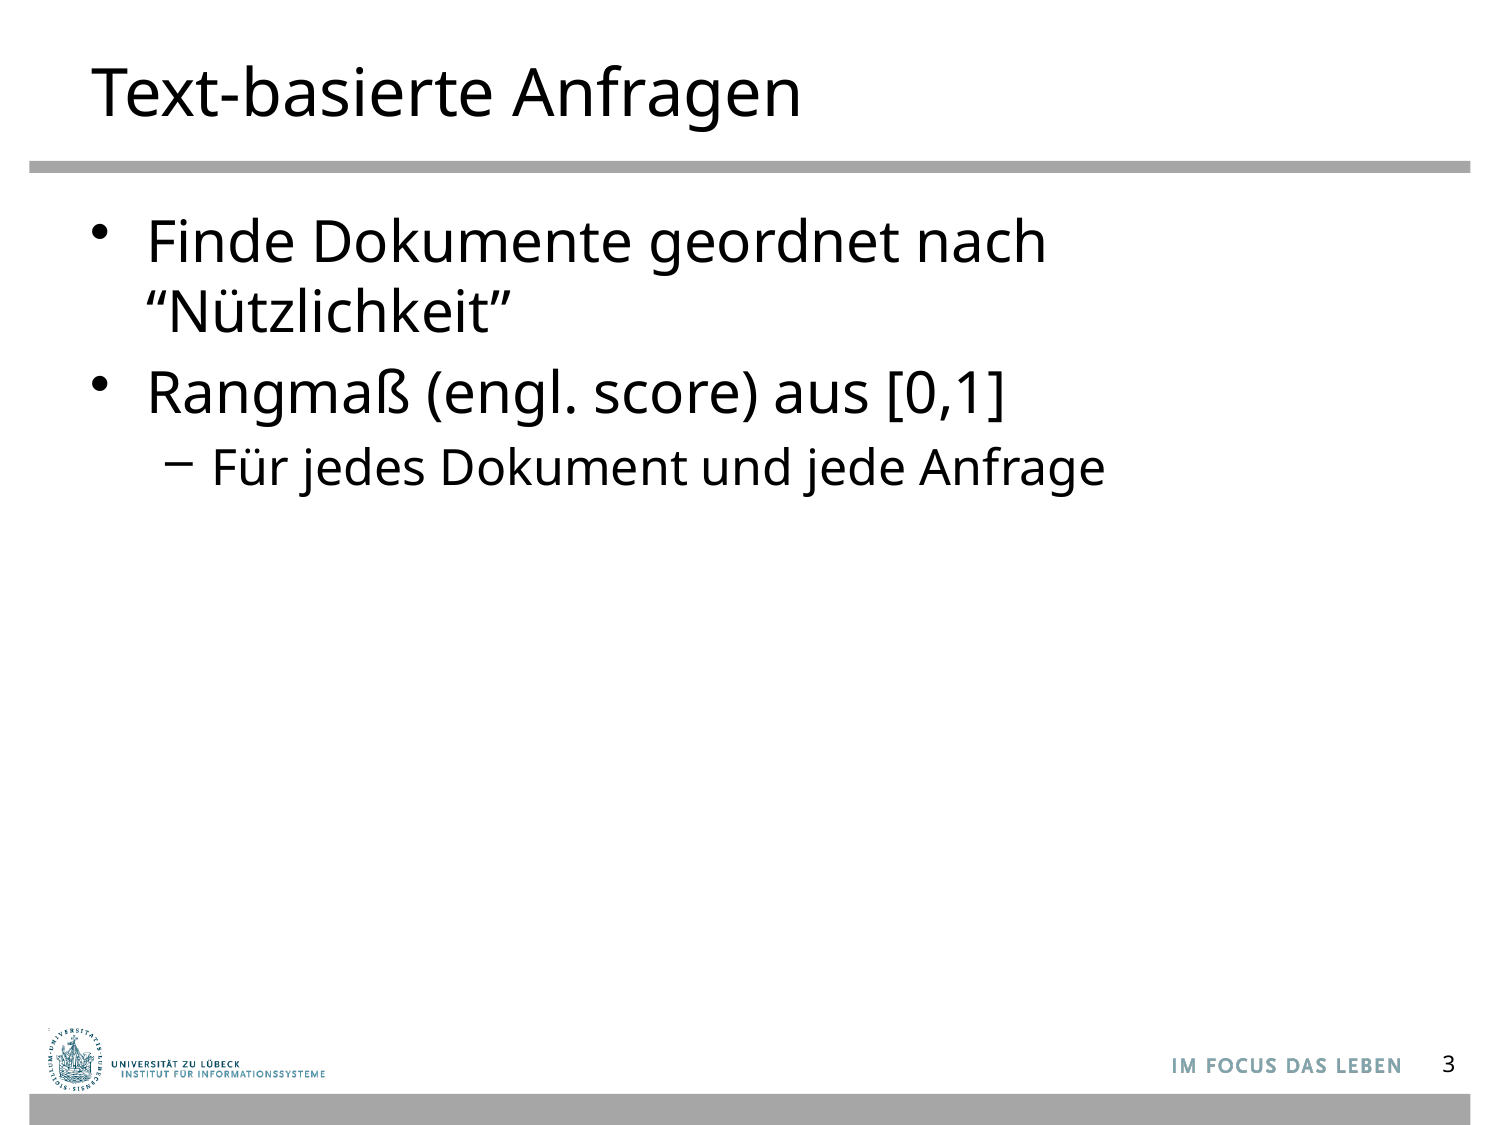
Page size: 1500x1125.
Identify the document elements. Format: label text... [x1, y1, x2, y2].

title Text-basierte Anfragen [76, 42, 1427, 126]
slide_number 3 [1305, 1050, 1471, 1083]
picture [1173, 1058, 1305, 1073]
list Finde Dokumente geordnet nach “Nützlichkeit” Rangmaß (engl. score) aus [0,1] Für jedes Dokument und jede Anfrage [75, 196, 1425, 1012]
